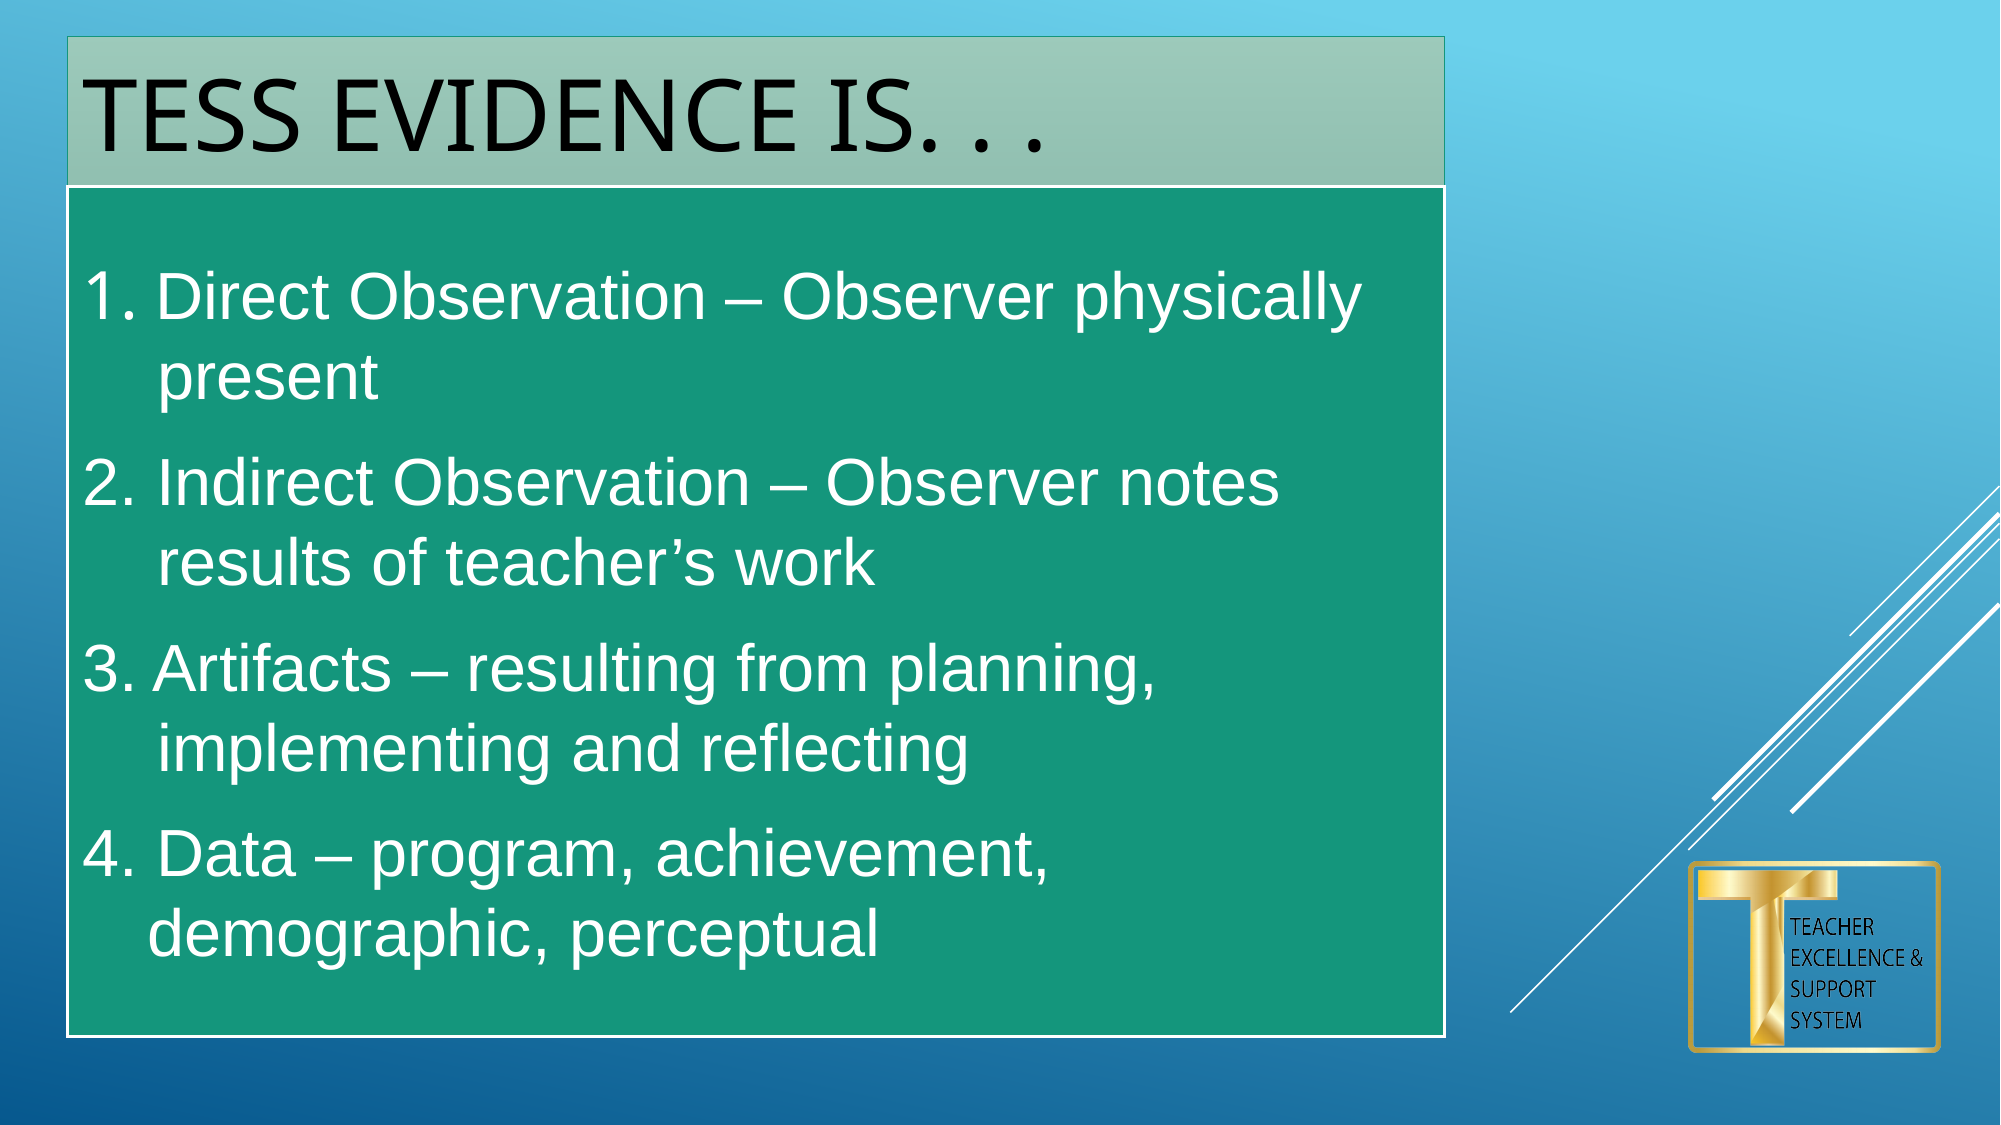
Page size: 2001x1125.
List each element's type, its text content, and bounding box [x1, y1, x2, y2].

title TESS Evidence is. . . [67, 36, 1445, 185]
picture [1688, 861, 1941, 1066]
list 1. Direct Observation – Observer physically present 2. Indirect Observation – Observer notes results of teacher’s work 3. Artifacts – resulting from planning, implementing and reflecting 4. Data – program, achievement, demographic, perceptual [66, 185, 1446, 1038]
